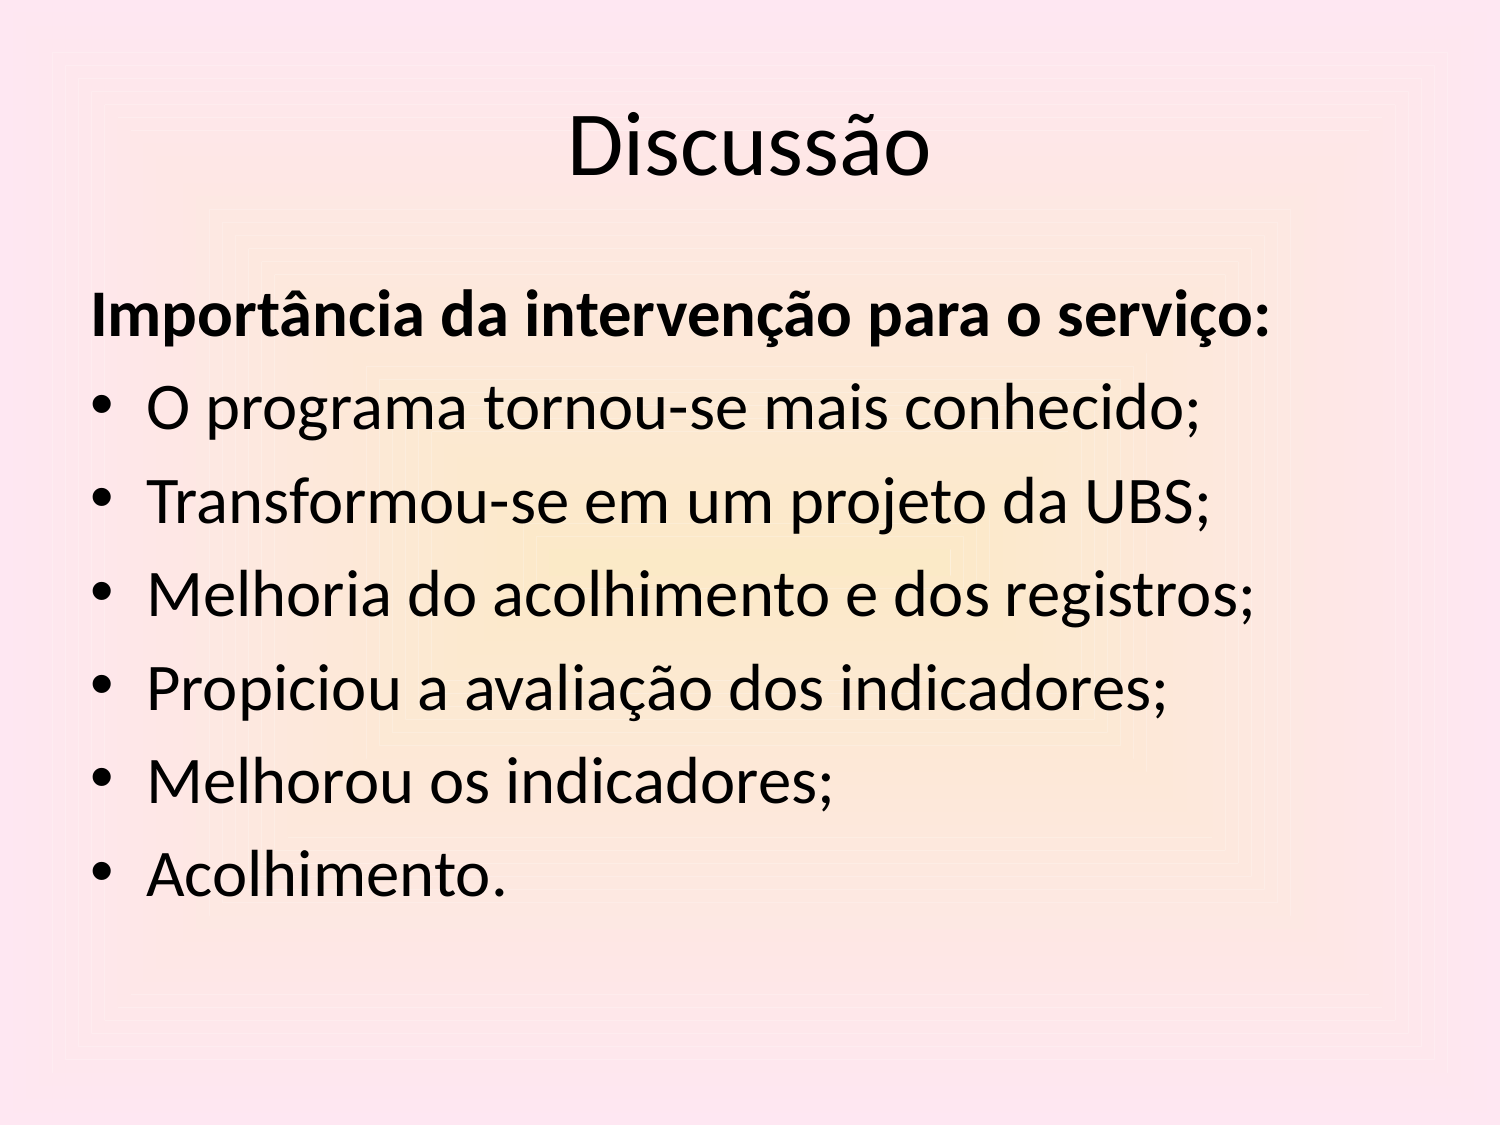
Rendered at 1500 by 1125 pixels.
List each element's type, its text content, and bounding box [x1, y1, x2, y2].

title Discussão [75, 45, 1425, 233]
list Importância da intervenção para o serviço: O programa tornou-se mais conhecido; Transformou-se em um projeto da UBS; Melhoria do acolhimento e dos registros; Propiciou a avaliação dos indicadores; Melhorou os indicadores; Acolhimento. [75, 262, 1425, 1005]
